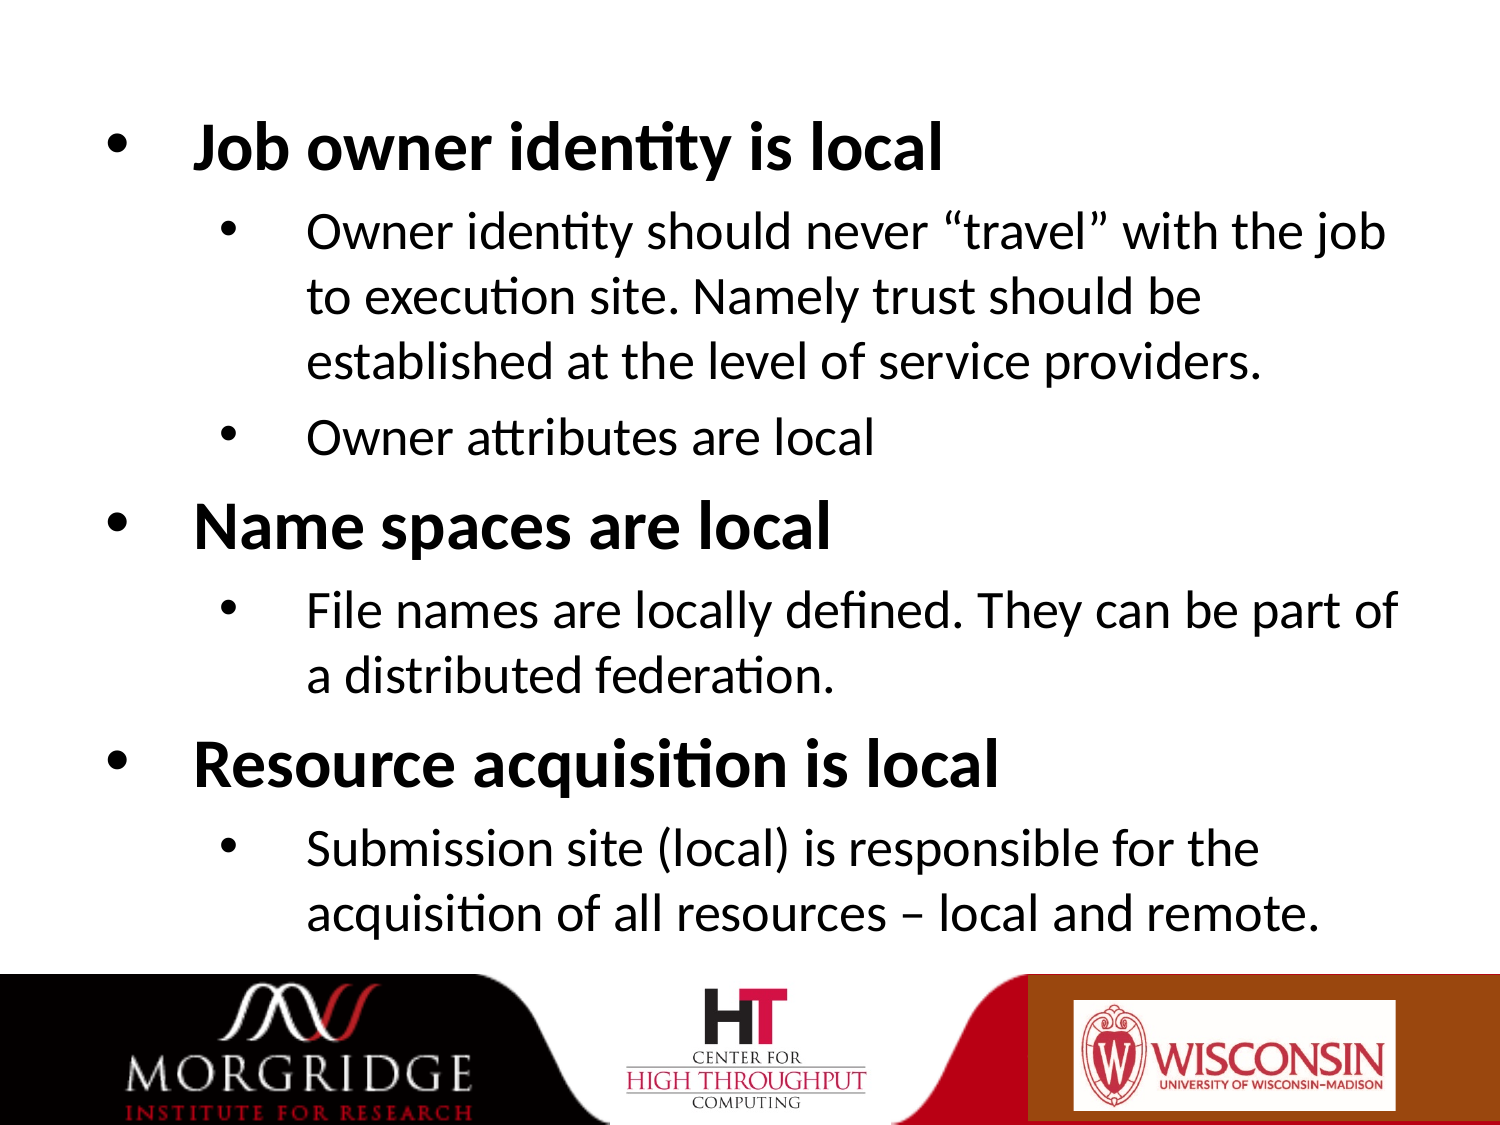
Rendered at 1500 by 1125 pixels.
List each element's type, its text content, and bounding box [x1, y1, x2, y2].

picture [0, 970, 882, 1125]
list Job owner identity is local Owner identity should never “travel” with the job to execution site. Namely trust should be established at the level of service providers. Owner attributes are local Name spaces are local File names are locally defined. They can be part of a distributed federation. Resource acquisition is local Submission site (local) is responsible for the acquisition of all resources – local and remote. [90, 93, 1441, 956]
picture [891, 974, 1500, 1125]
picture [1073, 1000, 1396, 1111]
